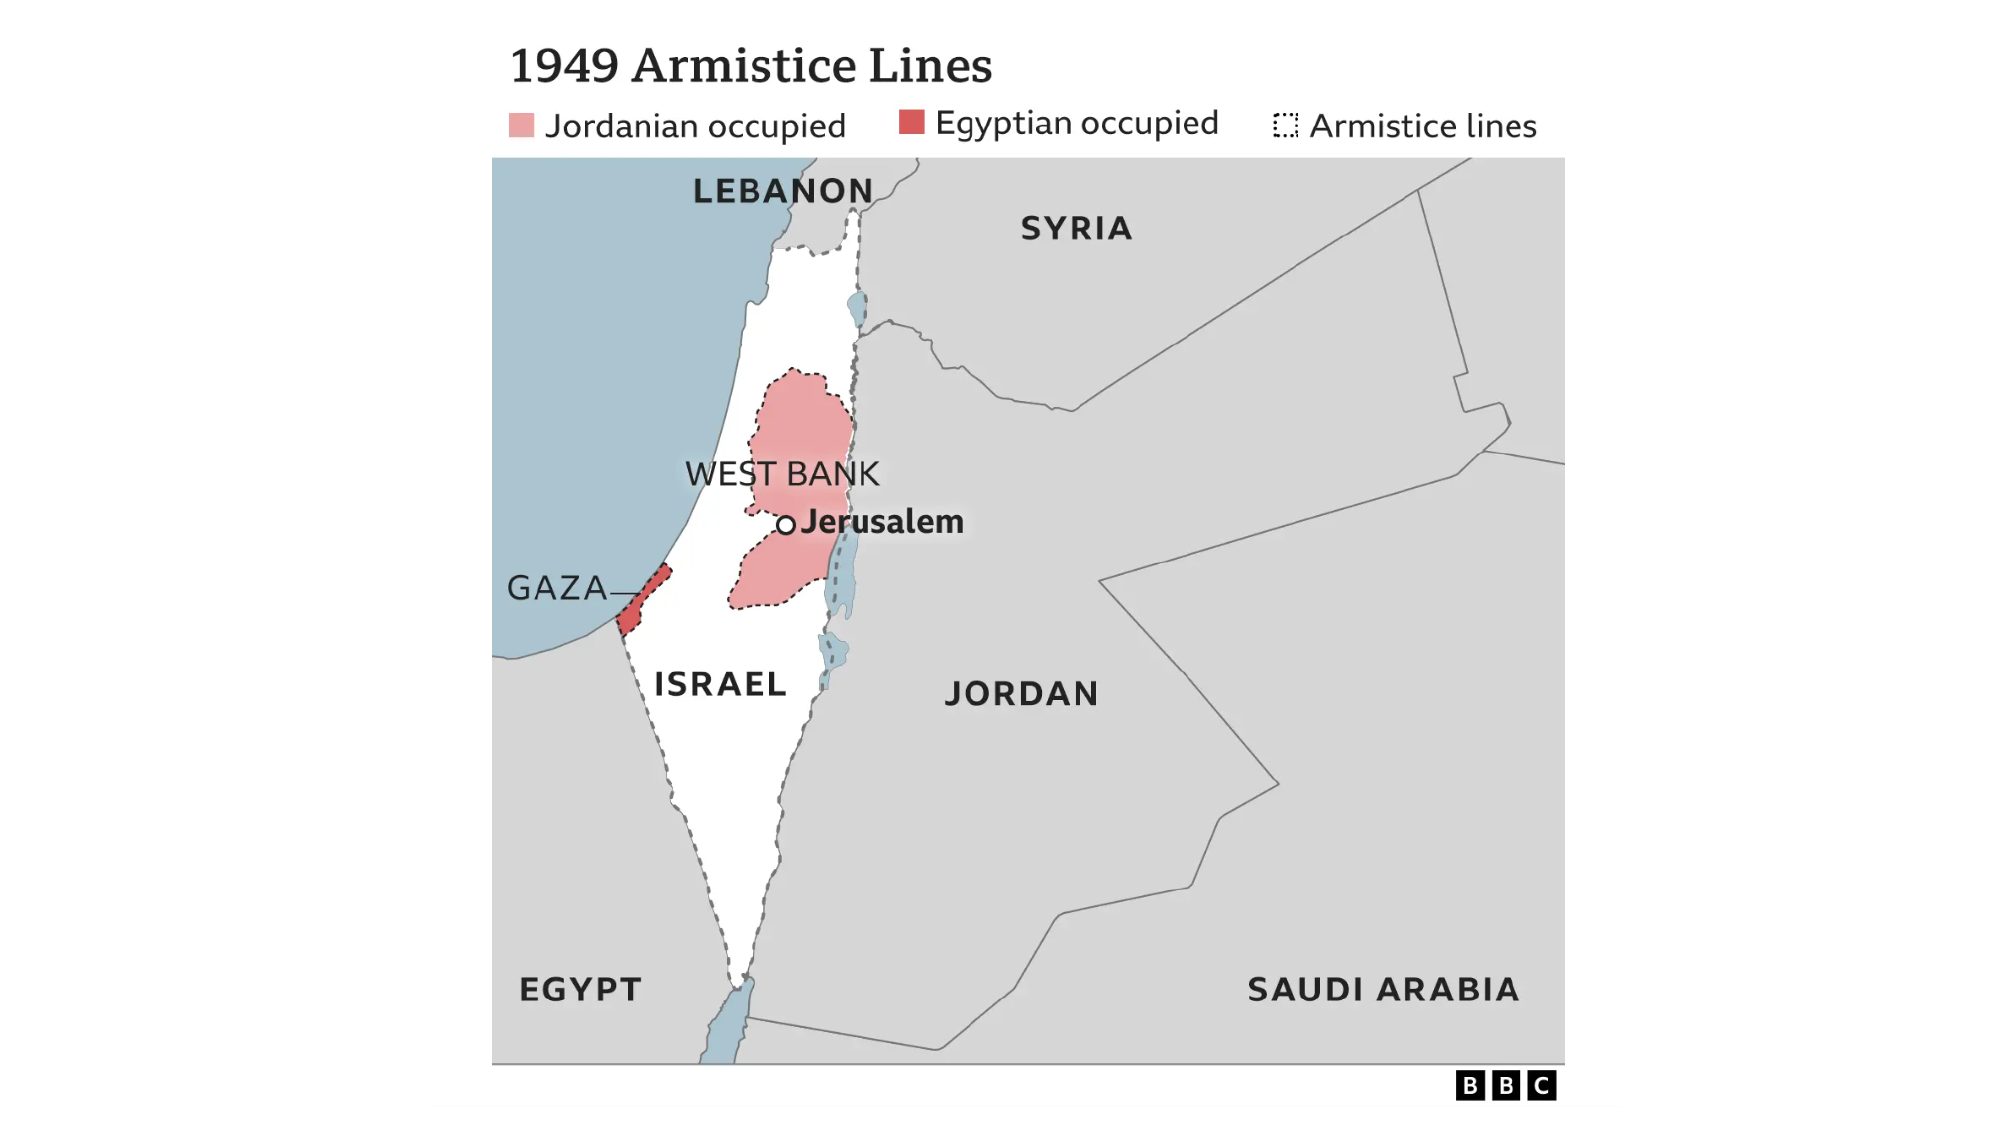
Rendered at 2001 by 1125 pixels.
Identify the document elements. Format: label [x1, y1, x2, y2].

list [428, 17, 1621, 1108]
